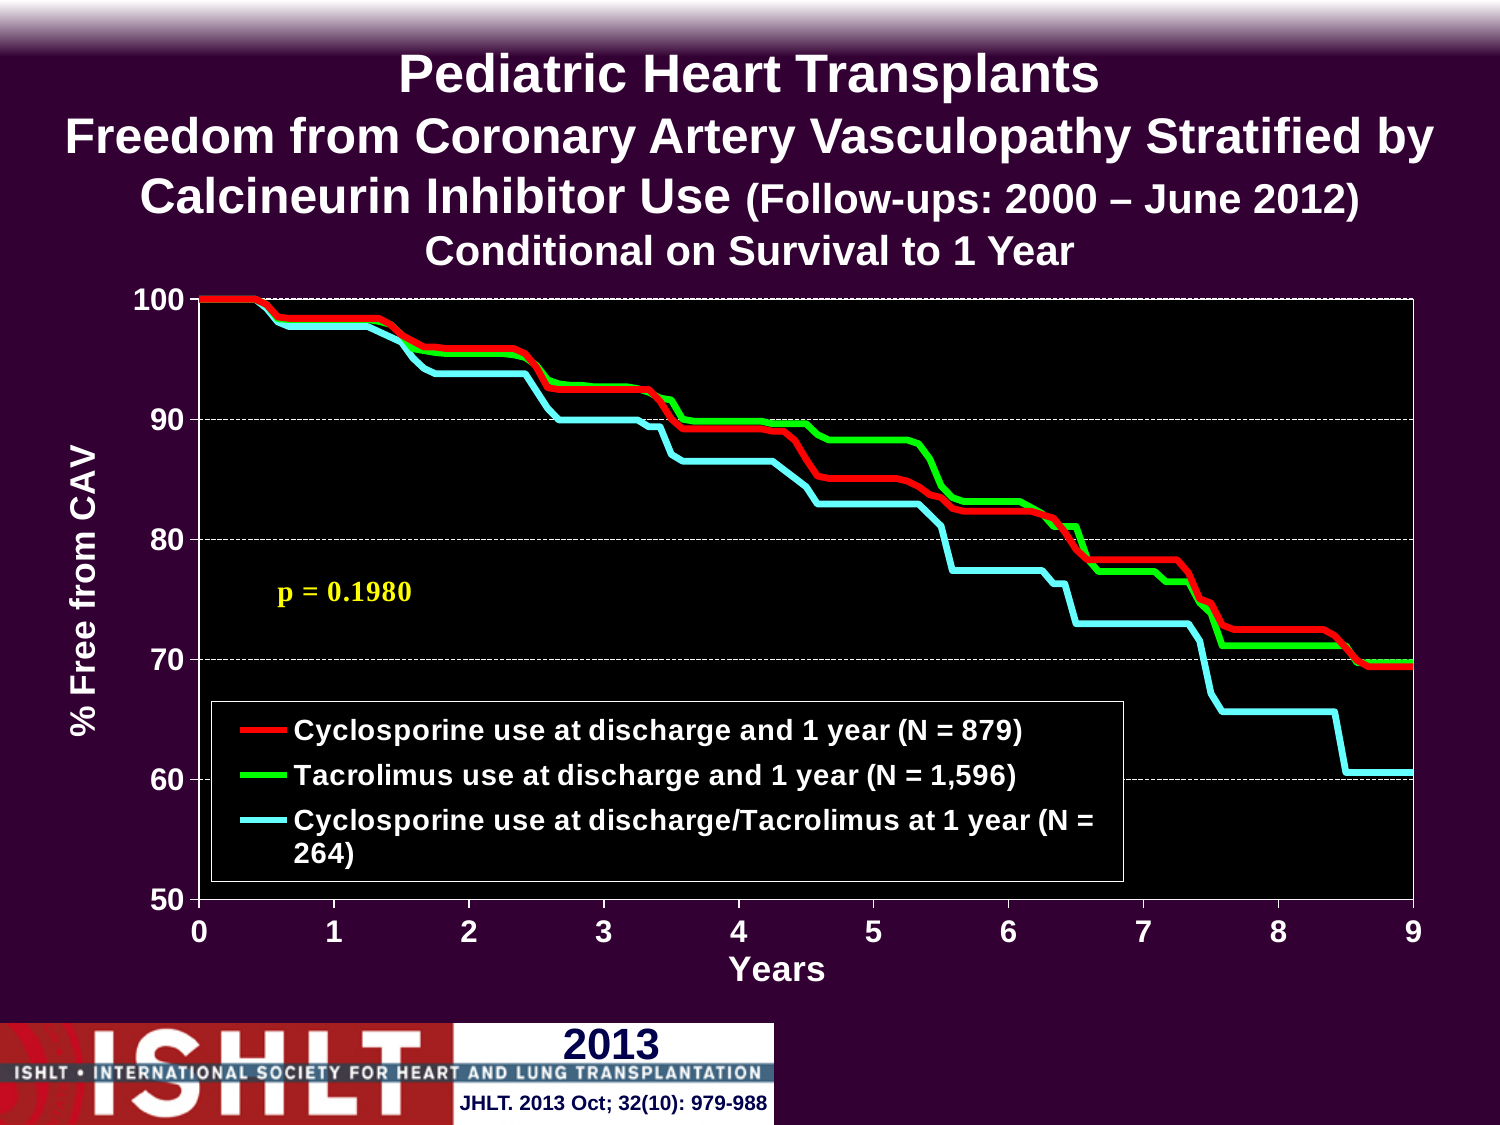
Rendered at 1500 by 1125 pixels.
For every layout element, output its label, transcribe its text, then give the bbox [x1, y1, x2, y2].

title Pediatric Heart Transplants Freedom from Coronary Artery Vasculopathy Stratified by Calcineurin Inhibitor Use (Follow-ups: 2000 – June 2012) Conditional on Survival to 1 Year [0, 74, 1500, 238]
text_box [0, 1007, 774, 1125]
chart [37, 274, 1451, 1001]
